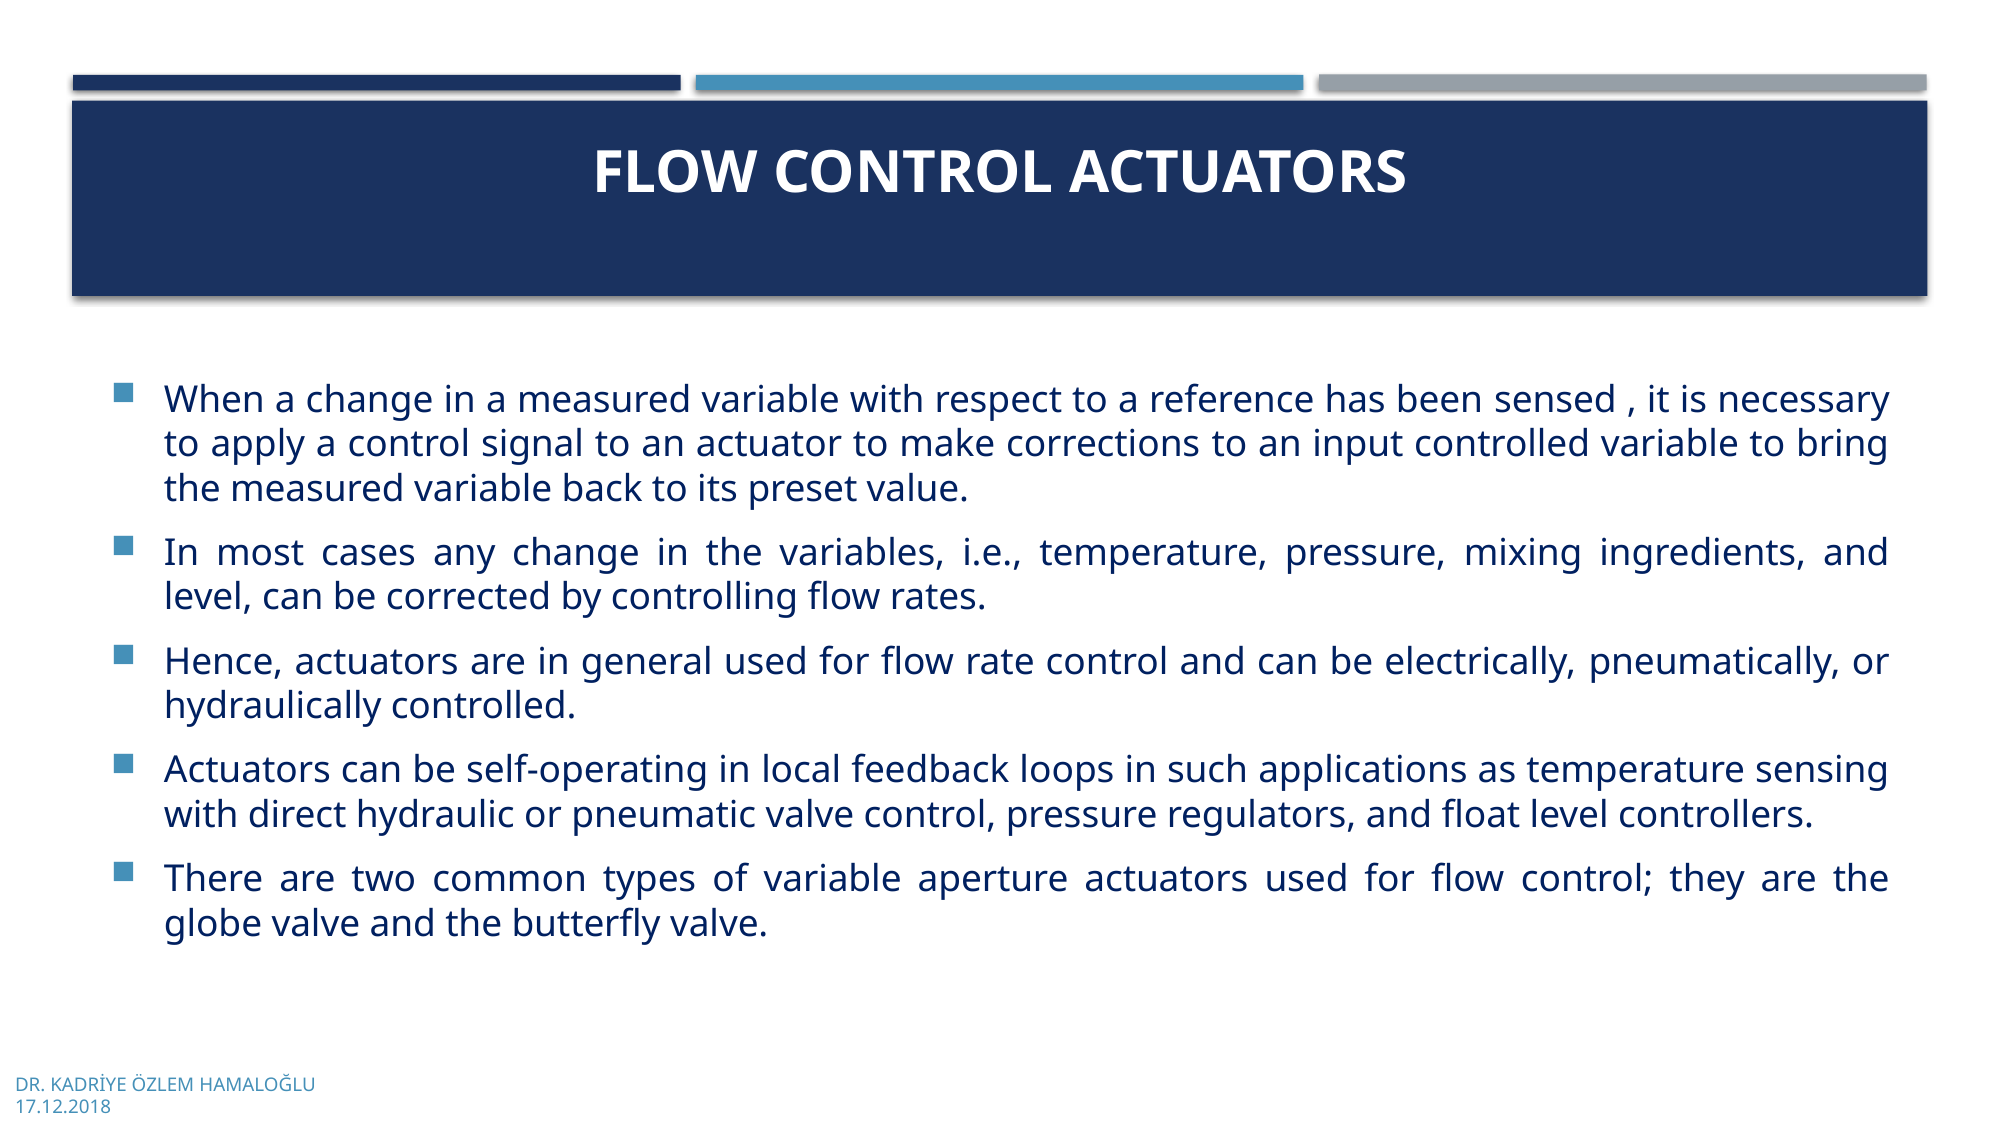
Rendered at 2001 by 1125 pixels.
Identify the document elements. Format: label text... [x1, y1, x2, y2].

title Flow Control Actuators [95, 115, 1905, 282]
footer DR. KADRİYE ÖZLEM HAMALOĞLU 17.12.2018 [0, 1065, 1135, 1125]
list When a change in a measured variable with respect to a reference has been sensed , it is necessary to apply a control signal to an actuator to make corrections to an input controlled variable to bring the measured variable back to its preset value. In most cases any change in the variables, i.e., temperature, pressure, mixing ingredients, and level, can be corrected by controlling flow rates. Hence, actuators are in general used for flow rate control and can be electrically, pneumatically, or hydraulically controlled. Actuators can be self-operating in local feedback loops in such applications as temperature sensing with direct hydraulic or pneumatic valve control, pressure regulators, and float level controllers. There are two common types of variable aperture actuators used for flow control; they are the globe valve and the butterfly valve. [95, 357, 1905, 962]
